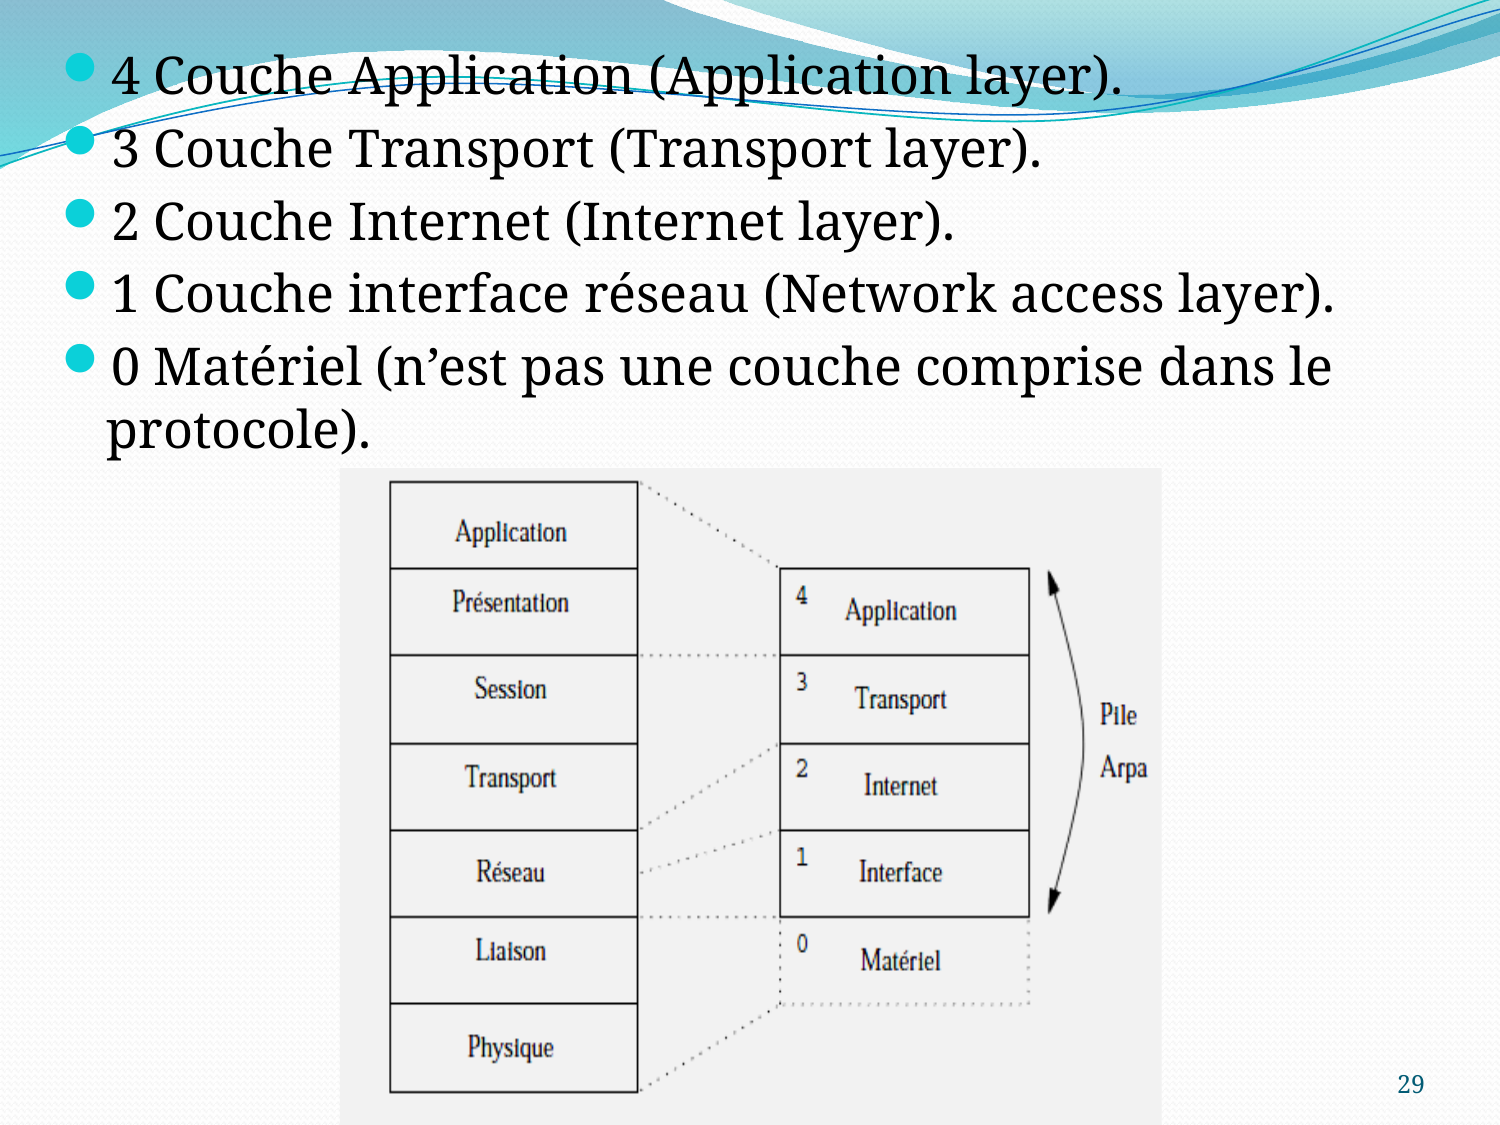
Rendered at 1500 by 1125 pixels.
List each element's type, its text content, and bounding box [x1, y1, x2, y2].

slide_number 29 [1299, 1042, 1425, 1103]
slide_number 52 [1162, 470, 1167, 778]
list 4 Couche Application (Application layer). 3 Couche Transport (Transport layer). 2 Couche Internet (Internet layer). 1 Couche interface réseau (Network access layer). 0 Matériel (n’est pas une couche comprise dans le protocole). [46, 35, 1397, 778]
picture [339, 468, 1162, 1125]
slide_number 52 [332, 469, 339, 778]
